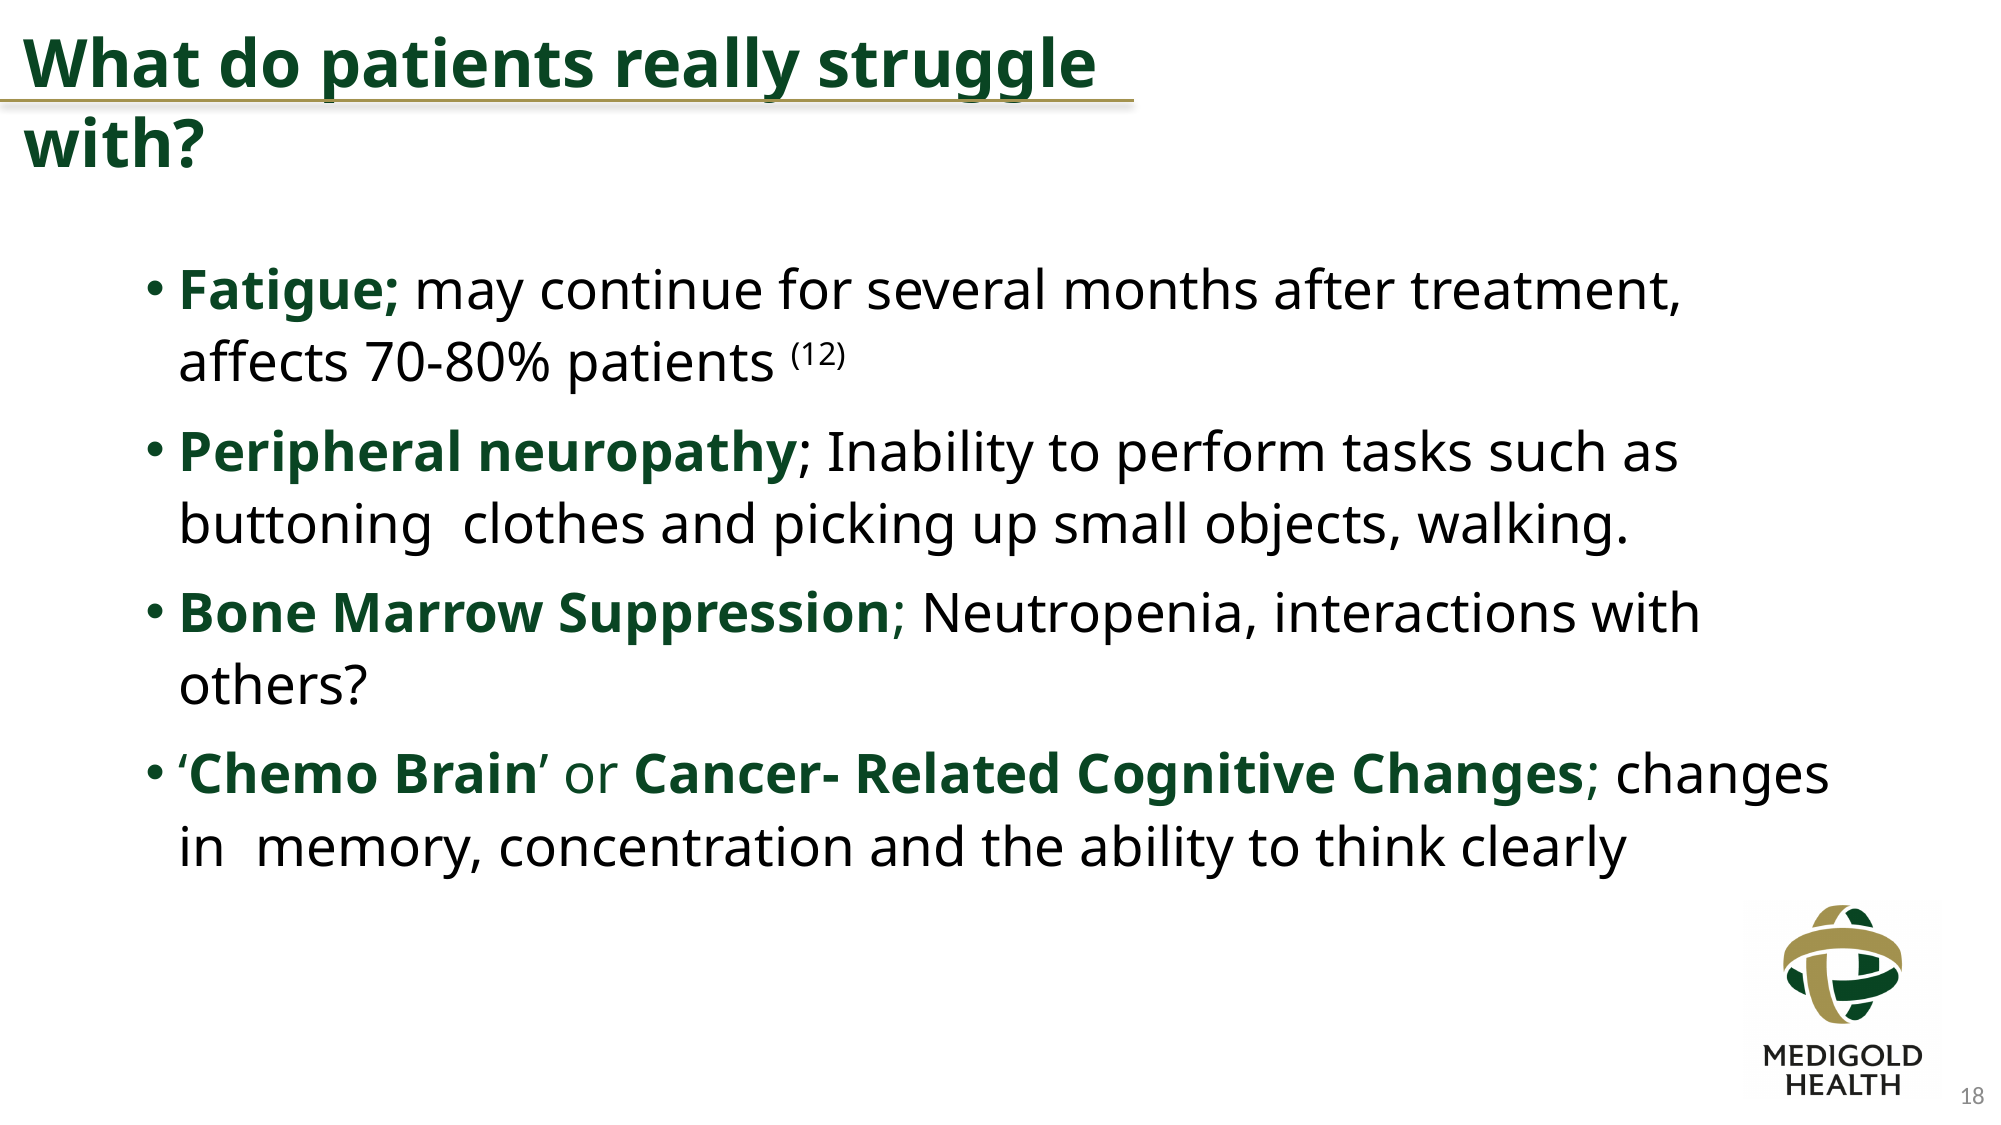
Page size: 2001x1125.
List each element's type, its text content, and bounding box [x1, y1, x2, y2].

text_box What do patients really struggle with? [8, 13, 1293, 188]
slide_number 18 [1550, 1065, 2000, 1125]
list Fatigue; may continue for several months after treatment, affects 70-80% patients (12) Peripheral neuropathy; Inability to perform tasks such as buttoning clothes and picking up small objects, walking. Bone Marrow Suppression; Neutropenia, interactions with others? ‘Chemo Brain’ or Cancer- Related Cognitive Changes; changes in memory, concentration and the ability to think clearly [130, 240, 1856, 955]
picture [1743, 900, 1942, 1065]
